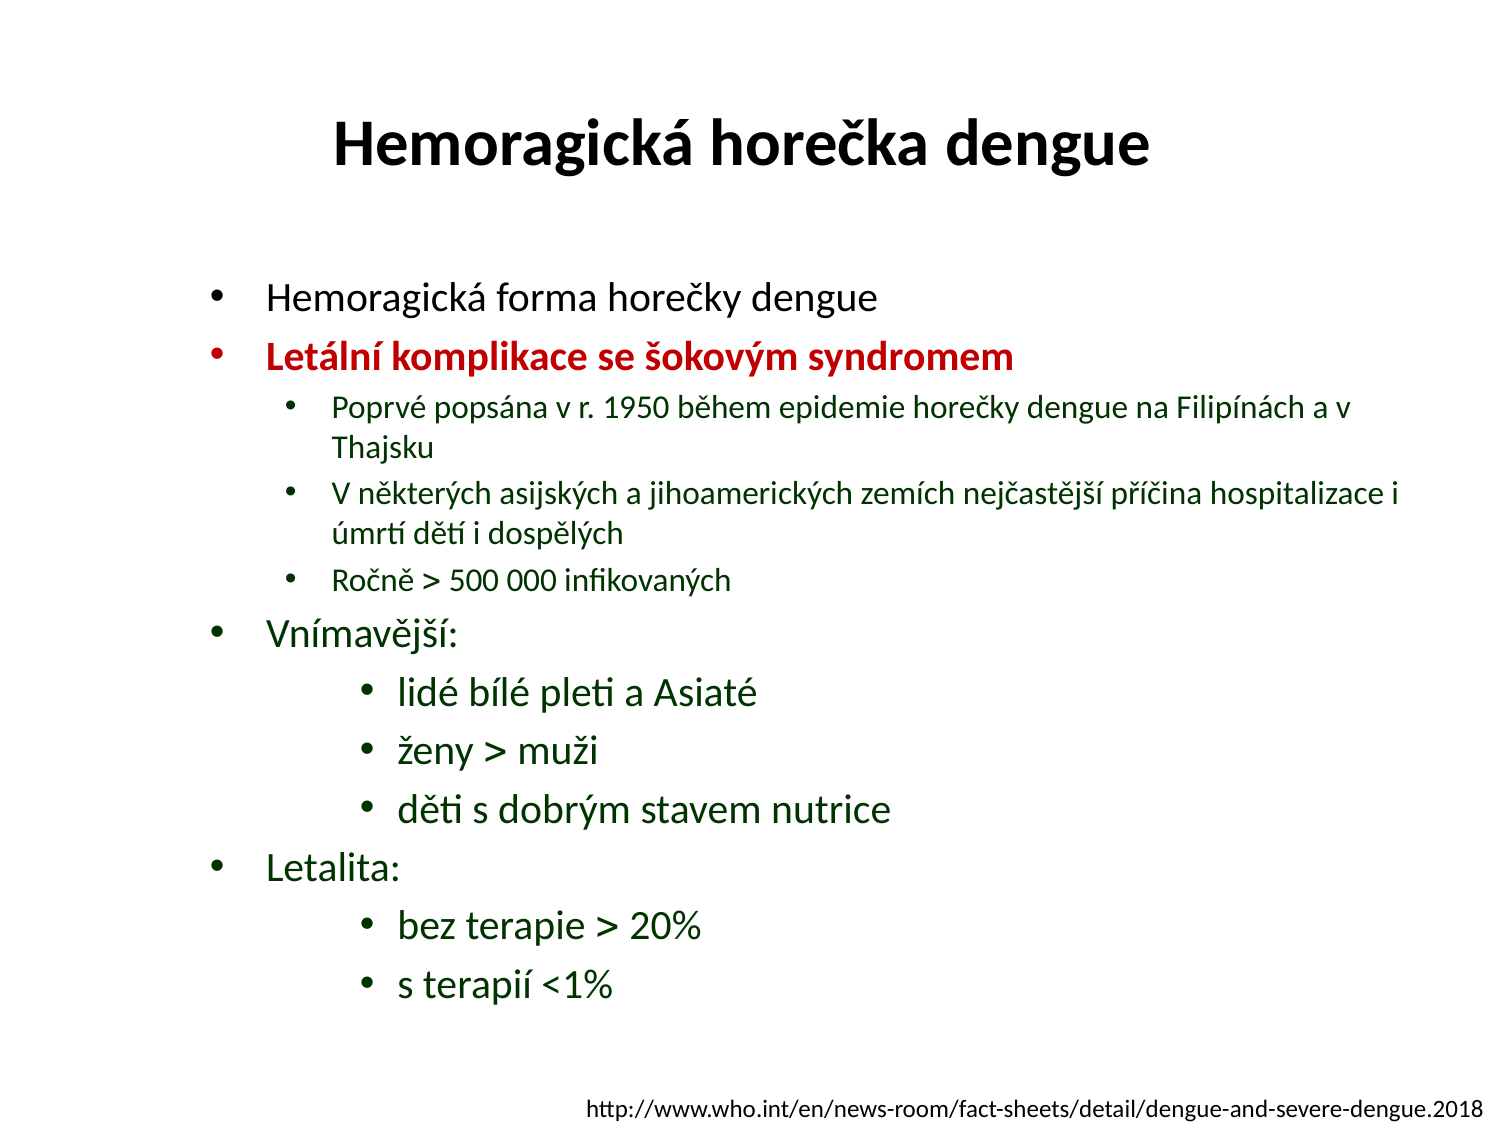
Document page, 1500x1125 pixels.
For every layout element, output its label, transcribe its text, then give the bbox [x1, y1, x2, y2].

list Hemoragická forma horečky dengue Letální komplikace se šokovým syndromem Poprvé popsána v r. 1950 během epidemie horečky dengue na Filipínách a v Thajsku V některých asijských a jihoamerických zemích nejčastější příčina hospitalizace i úmrtí dětí i dospělých Ročně  500 000 infikovaných Vnímavější: lidé bílé pleti a Asiaté ženy  muži děti s dobrým stavem nutrice Letalita: bez terapie  20% s terapií ˂1% [194, 262, 1425, 1071]
title Hemoragická horečka dengue [75, 45, 1425, 233]
text_box http://www.who.int/en/news-room/fact-sheets/detail/dengue-and-severe-dengue.2018 [98, 1086, 1500, 1125]
